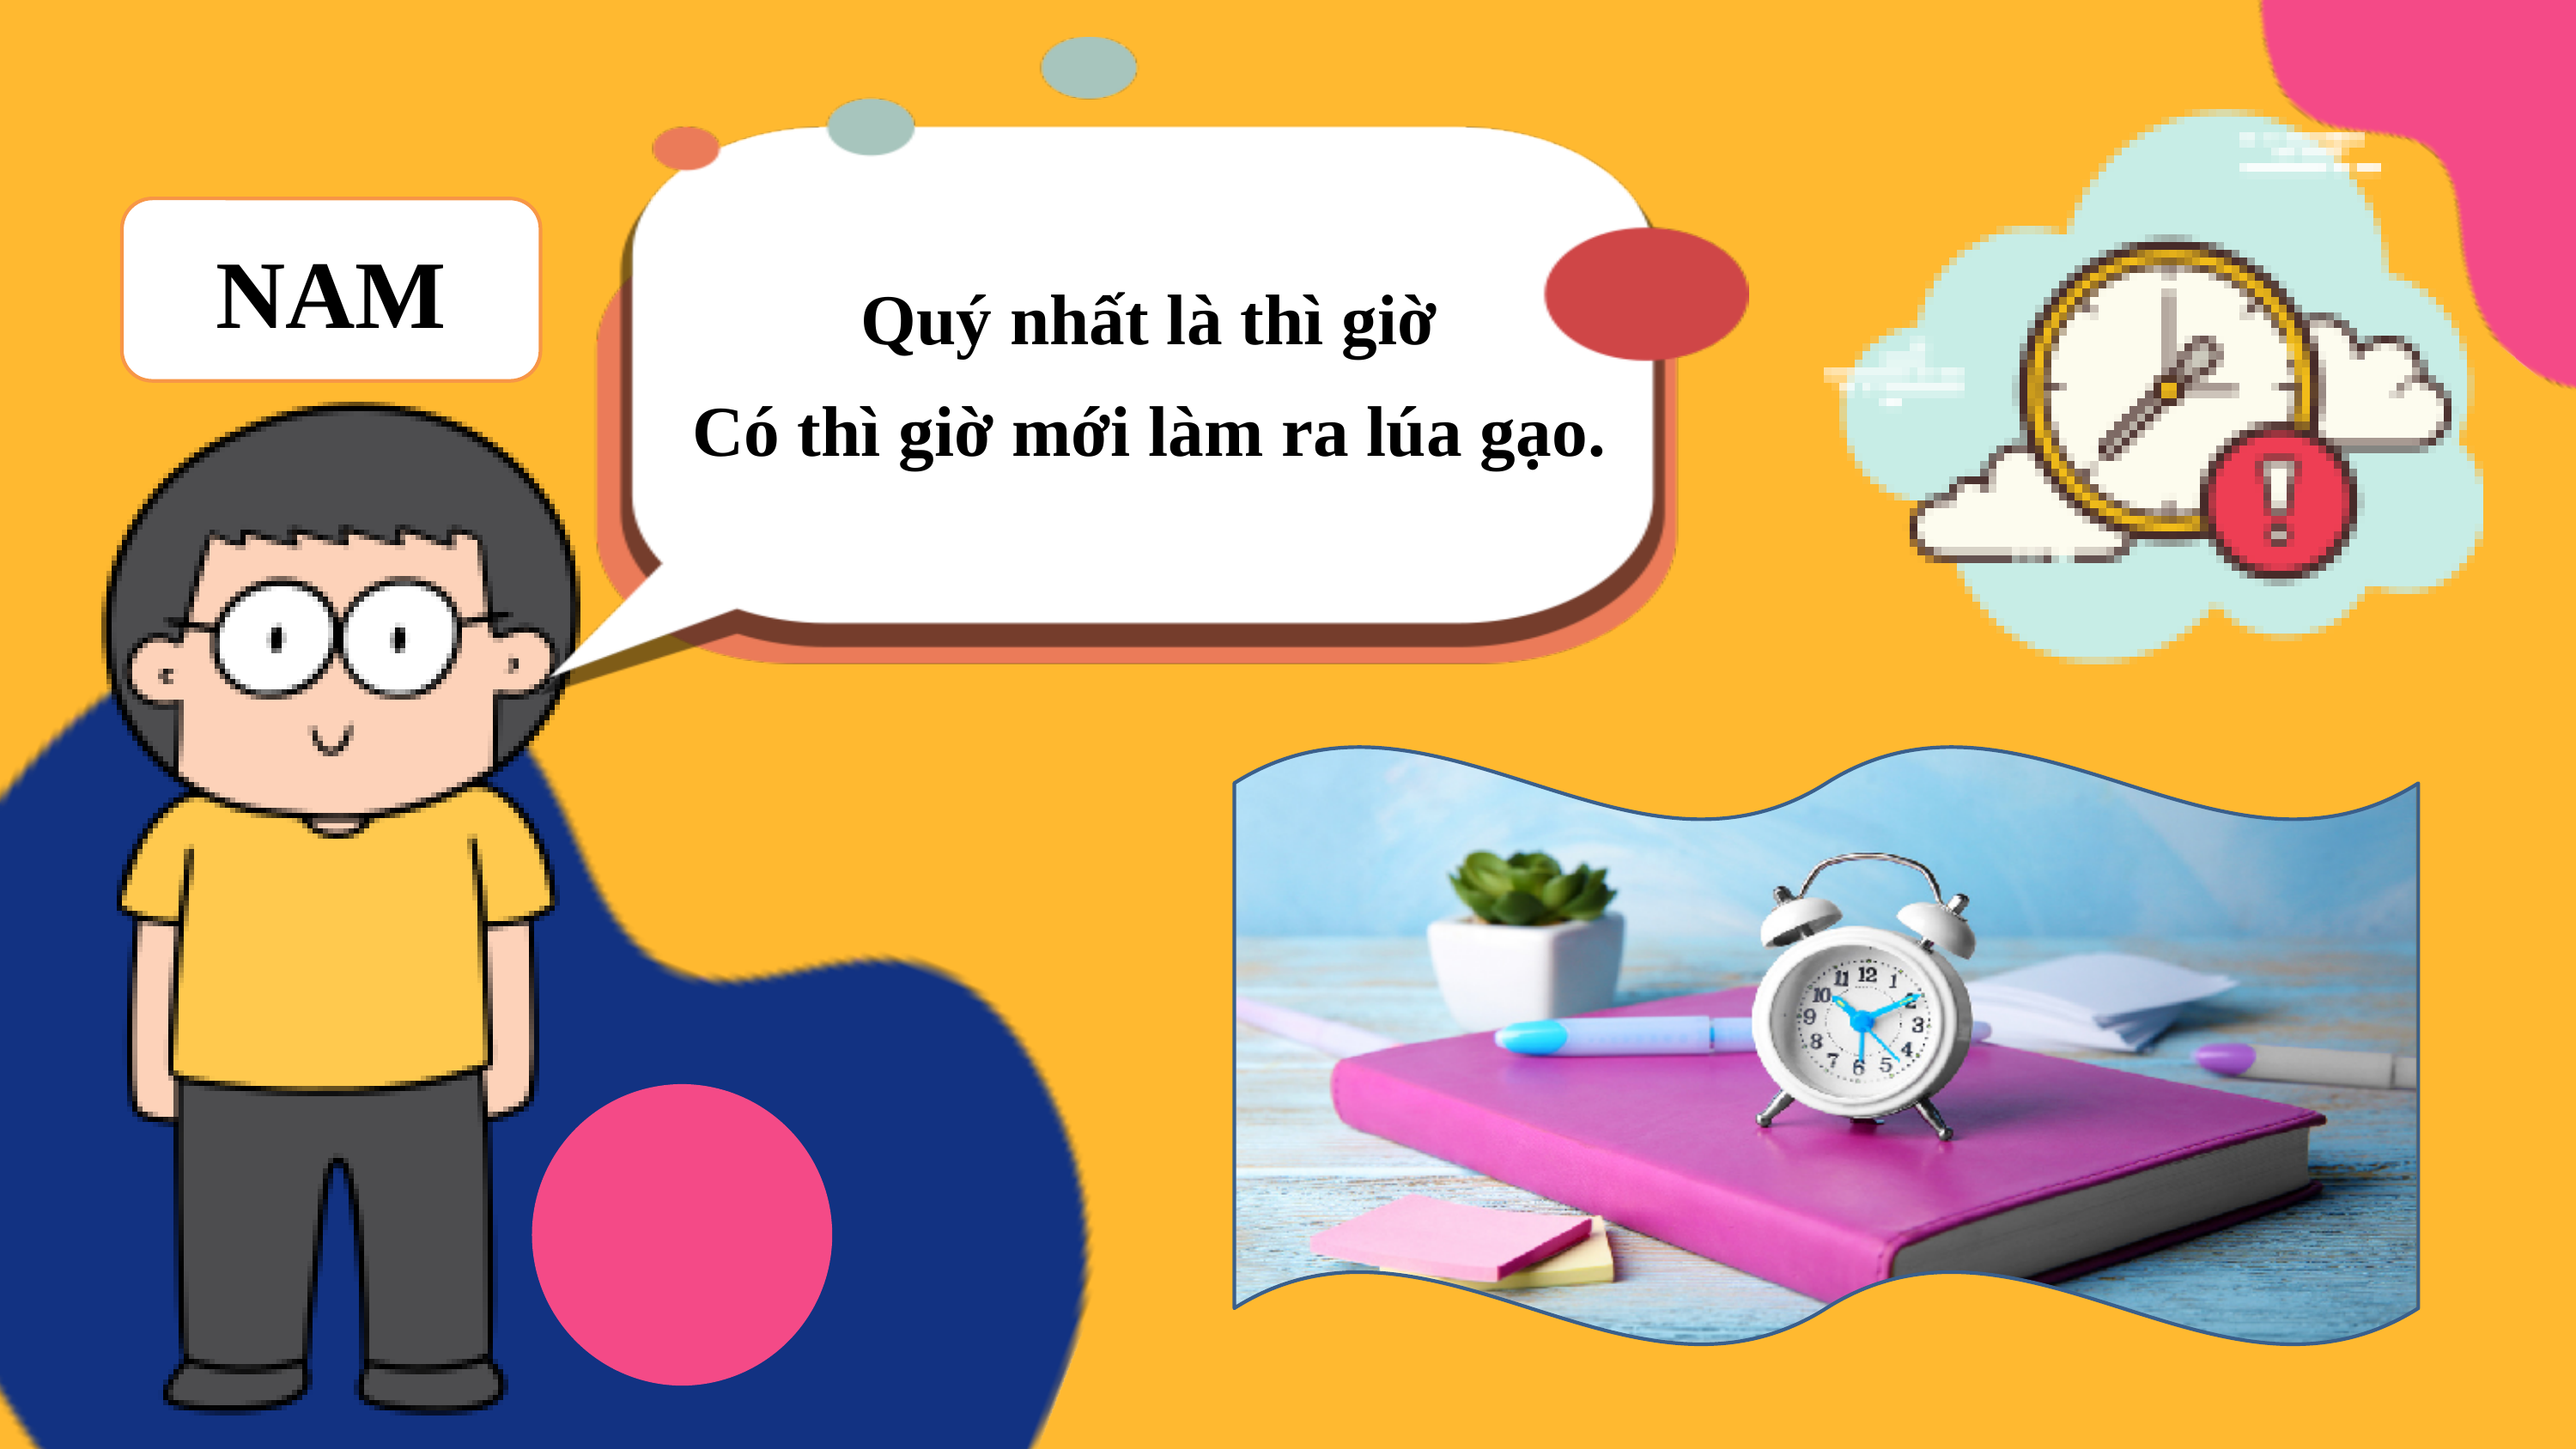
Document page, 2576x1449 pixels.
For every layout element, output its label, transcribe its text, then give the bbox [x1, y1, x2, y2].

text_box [589, 1083, 834, 1386]
picture [1824, 0, 2576, 682]
text_box NAM [119, 197, 536, 383]
text_box [1232, 745, 2421, 1347]
picture [0, 37, 1749, 1449]
